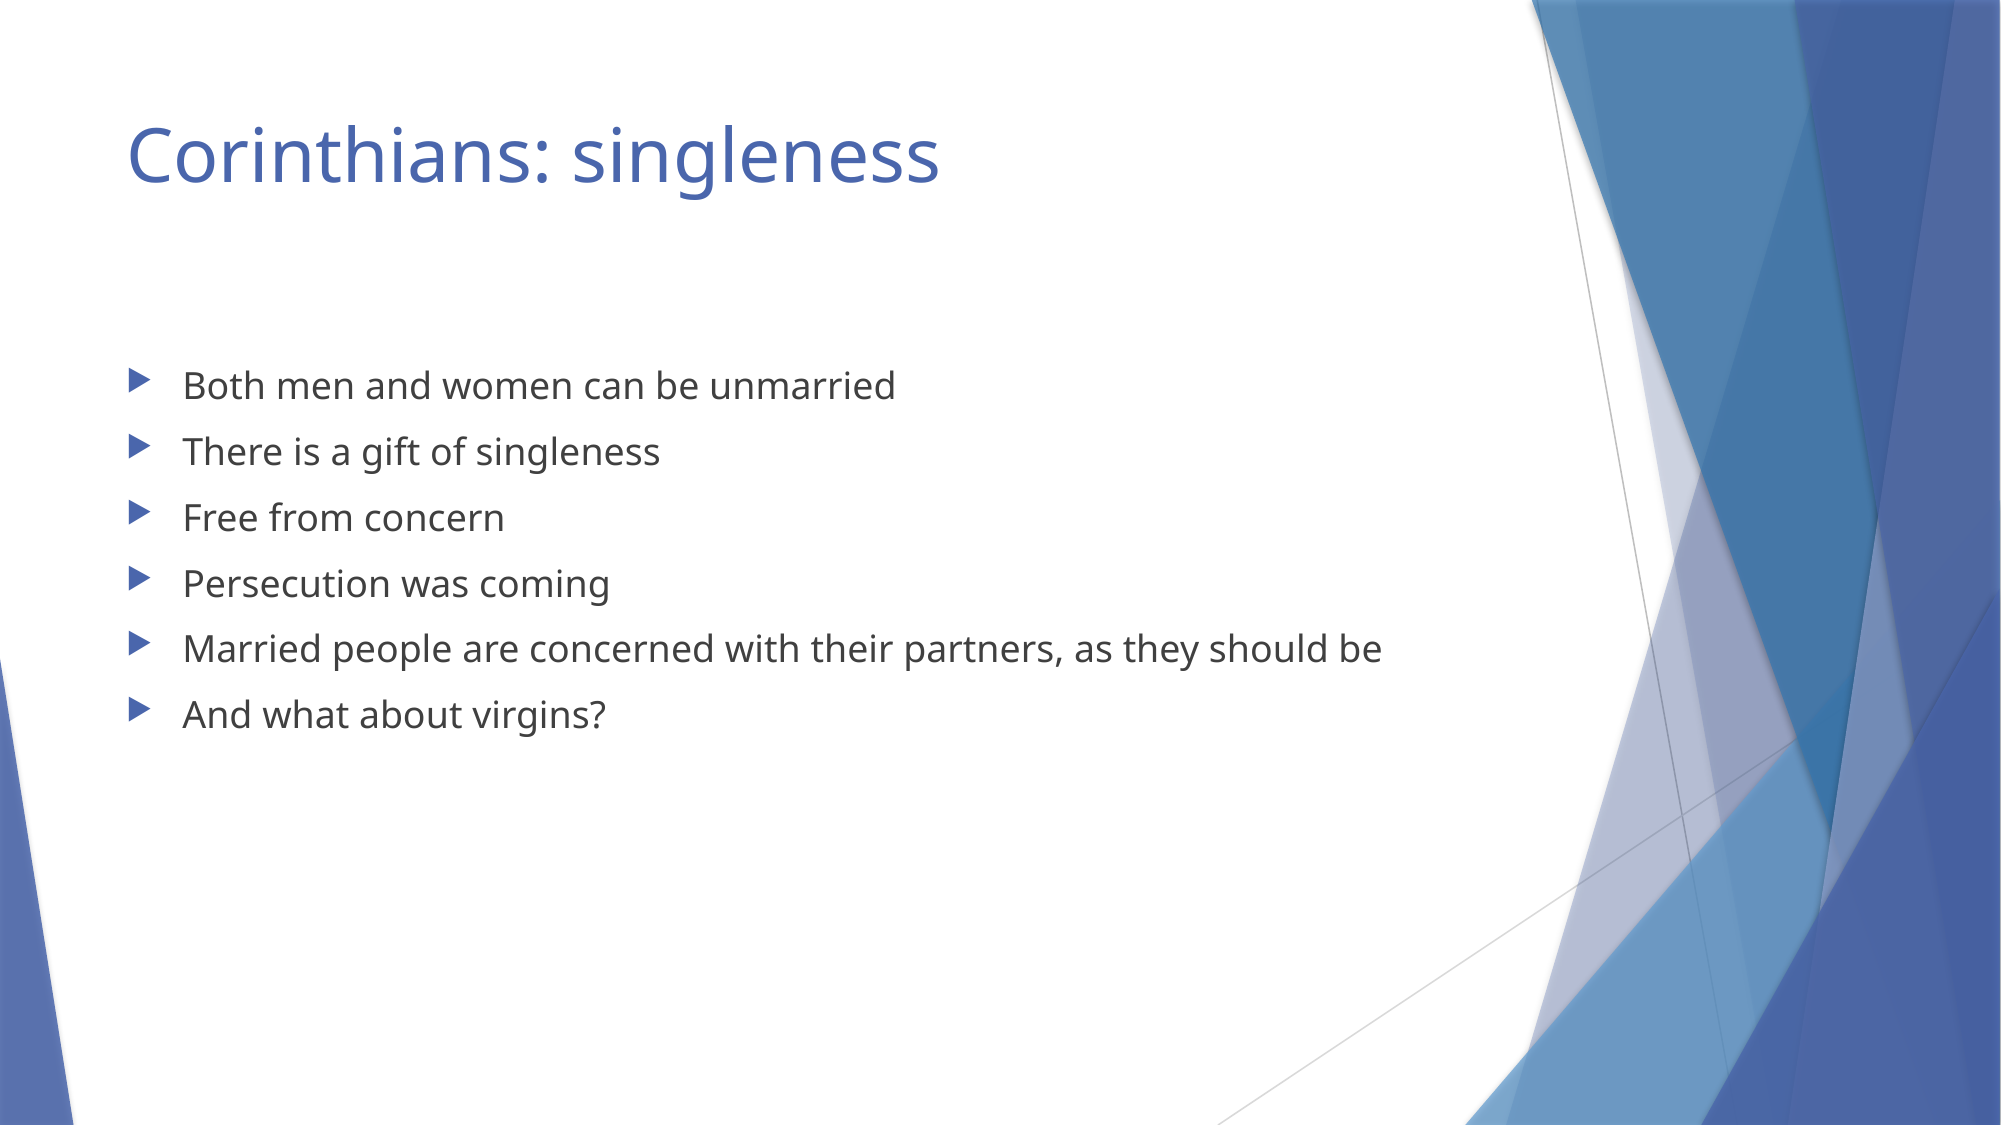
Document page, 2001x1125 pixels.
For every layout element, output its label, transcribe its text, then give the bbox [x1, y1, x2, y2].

list Both men and women can be unmarried There is a gift of singleness Free from concern Persecution was coming Married people are concerned with their partners, as they should be And what about virgins? [111, 354, 1522, 992]
title Corinthians: singleness [111, 99, 1522, 317]
